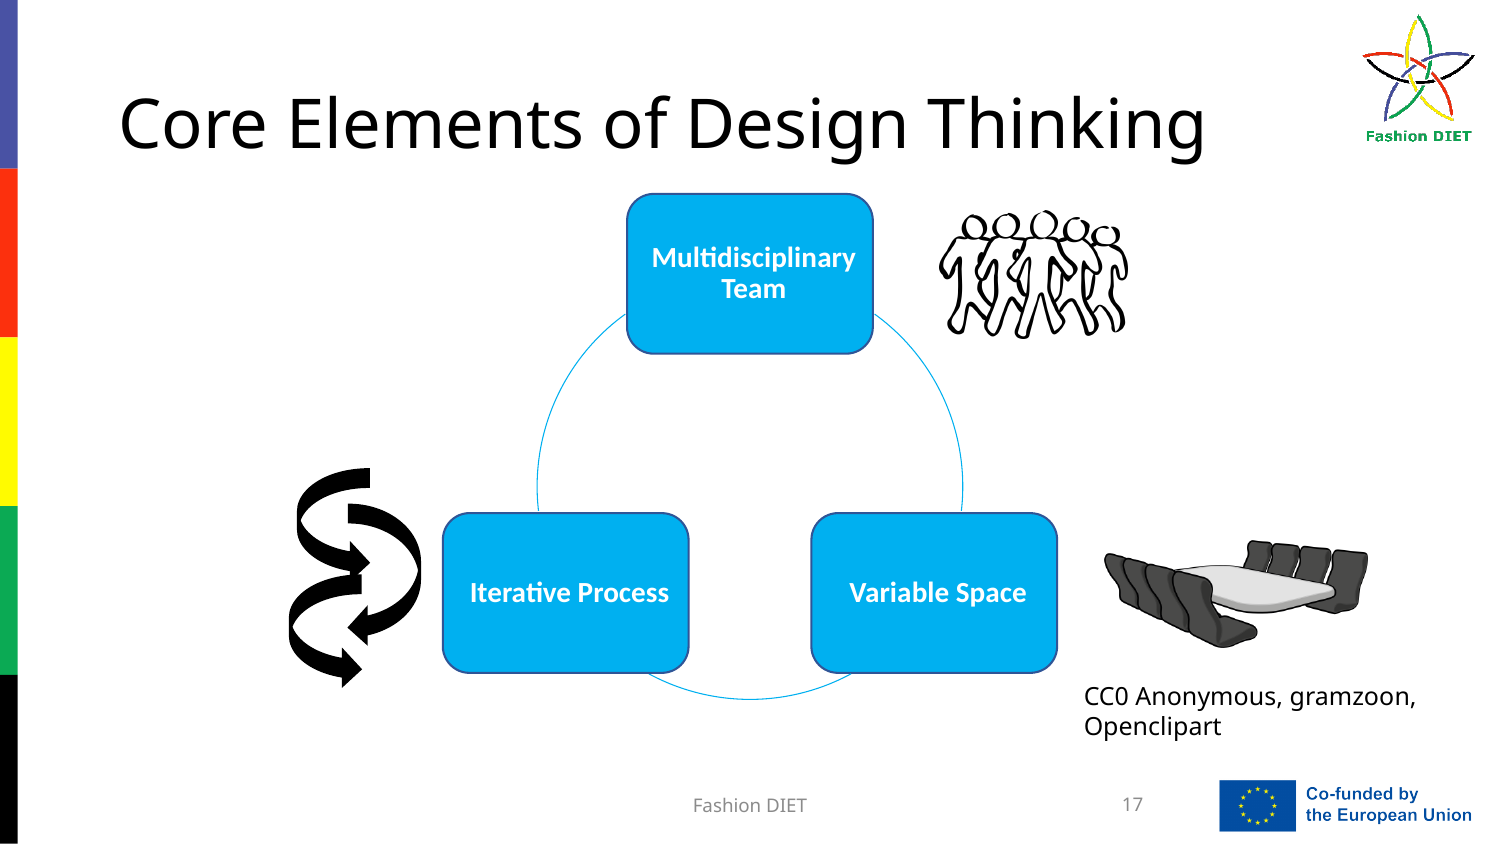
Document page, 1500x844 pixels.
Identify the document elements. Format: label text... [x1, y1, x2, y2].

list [103, 193, 1397, 729]
title Core Elements of Design Thinking [103, 45, 1397, 193]
picture [1104, 540, 1368, 648]
picture [939, 210, 1128, 339]
picture [1216, 777, 1491, 835]
slide_number 17 [820, 783, 1159, 829]
footer Fashion DIET [496, 782, 1004, 828]
picture [1358, 14, 1480, 151]
text_box CC0 Anonymous, gramzoon, Openclipart [1068, 673, 1465, 748]
